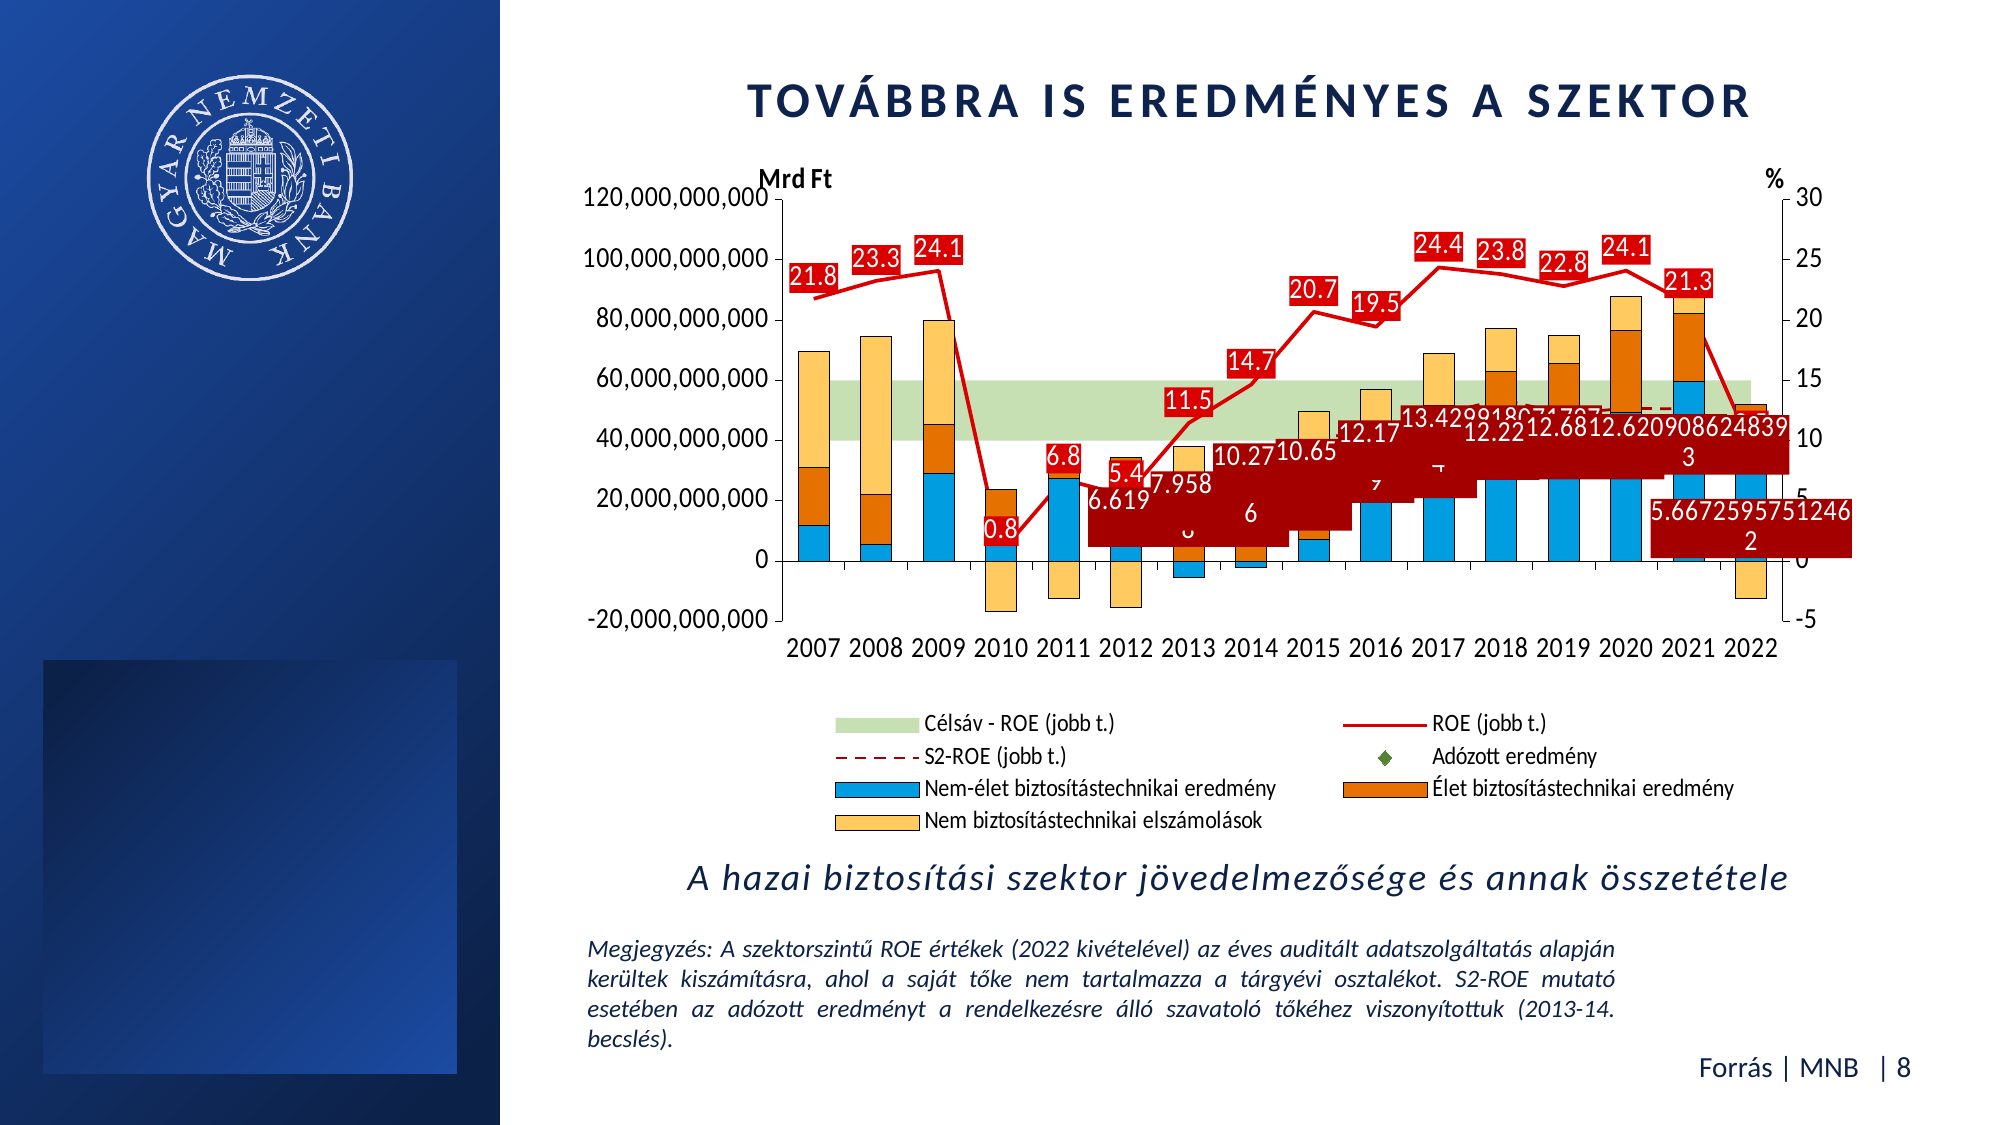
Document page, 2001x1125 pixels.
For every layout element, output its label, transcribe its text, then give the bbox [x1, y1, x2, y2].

chart [582, 147, 1852, 856]
title Továbbra is eredményes a szektor [497, 50, 2000, 152]
list Forrás | MNB [1684, 1032, 1981, 1104]
text_box A hazai biztosítási szektor jövedelmezősége és annak összetétele [497, 845, 1981, 905]
text_box Megjegyzés: A szektorszintű ROE értékek (2022 kivételével) az éves auditált adatszolgáltatás alapján kerültek kiszámításra, ahol a saját tőke nem tartalmazza a tárgyévi osztalékot. S2-ROE mutató esetében az adózott eredményt a rendelkezésre álló szavatoló tőkéhez viszonyítottuk (2013-14. becslés). [572, 924, 1632, 1060]
